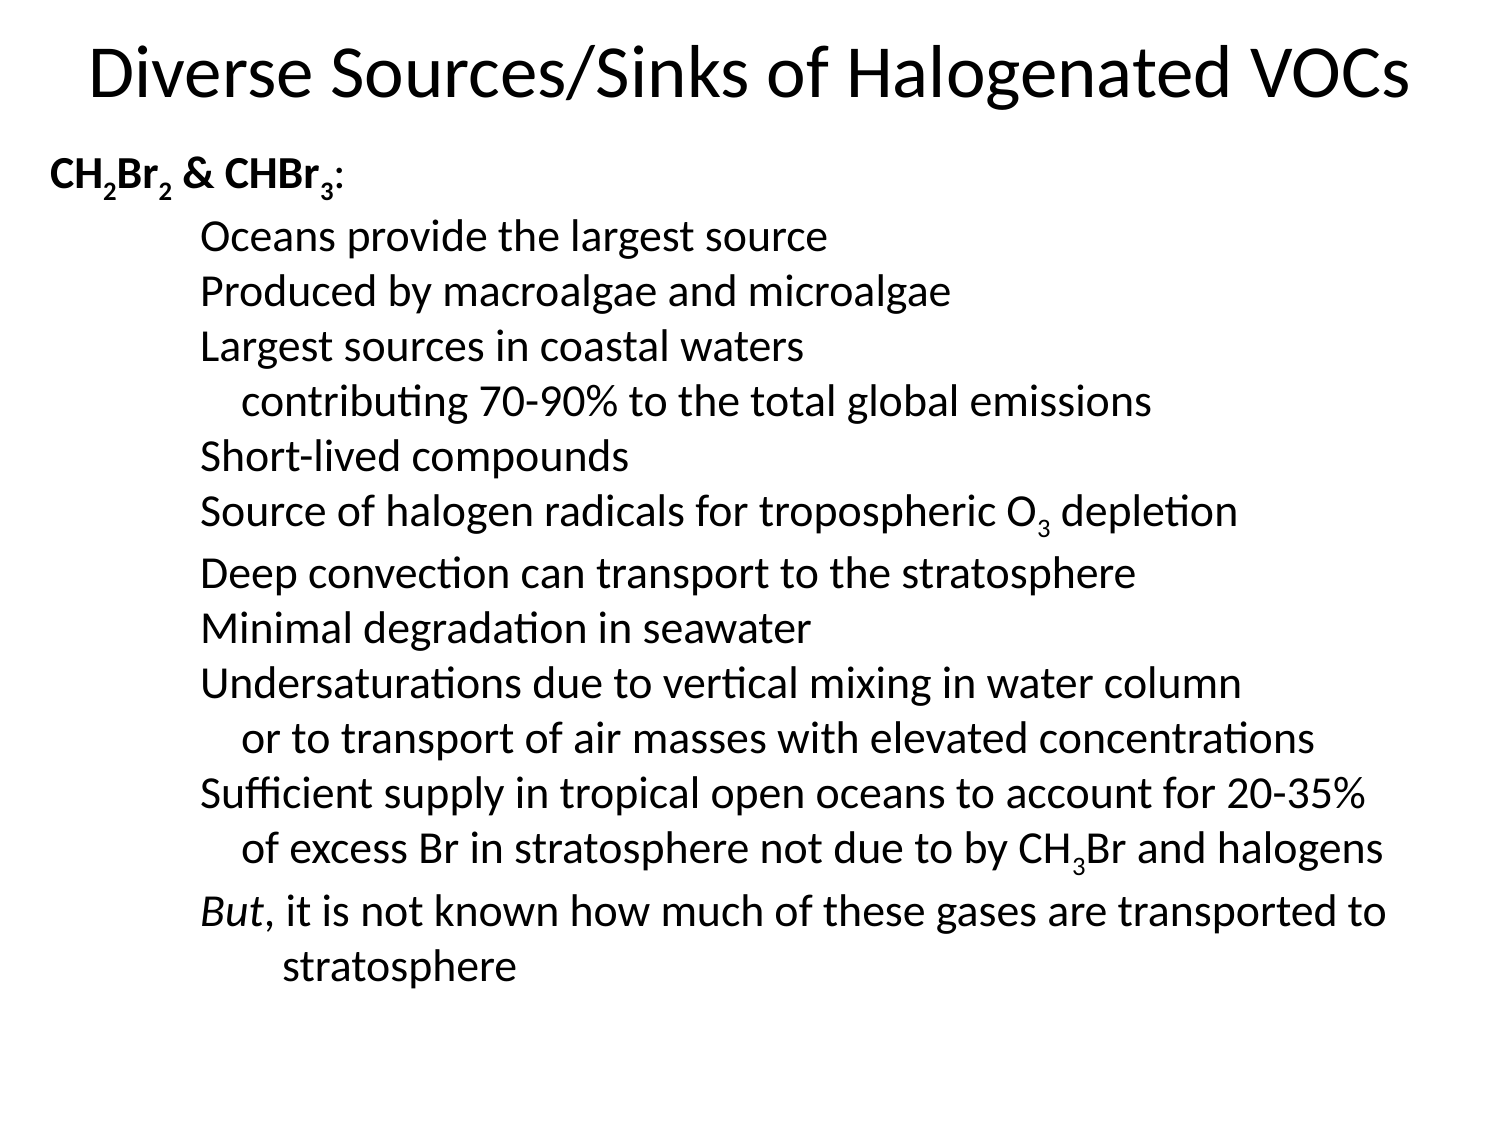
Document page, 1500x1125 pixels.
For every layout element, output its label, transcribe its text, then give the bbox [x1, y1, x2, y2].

text_box CH2Br2 & CHBr3: Oceans provide the largest source Produced by macroalgae and microalgae Largest sources in coastal waters contributing 70-90% to the total global emissions Short-lived compounds Source of halogen radicals for tropospheric O3 depletion Deep convection can transport to the stratosphere Minimal degradation in seawater Undersaturations due to vertical mixing in water column or to transport of air masses with elevated concentrations Sufficient supply in tropical open oceans to account for 20-35% of excess Br in stratosphere not due to by CH3Br and halogens But, it is not known how much of these gases are transported to stratosphere [35, 135, 1419, 1053]
title Diverse Sources/Sinks of Halogenated VOCs [0, 0, 1500, 136]
